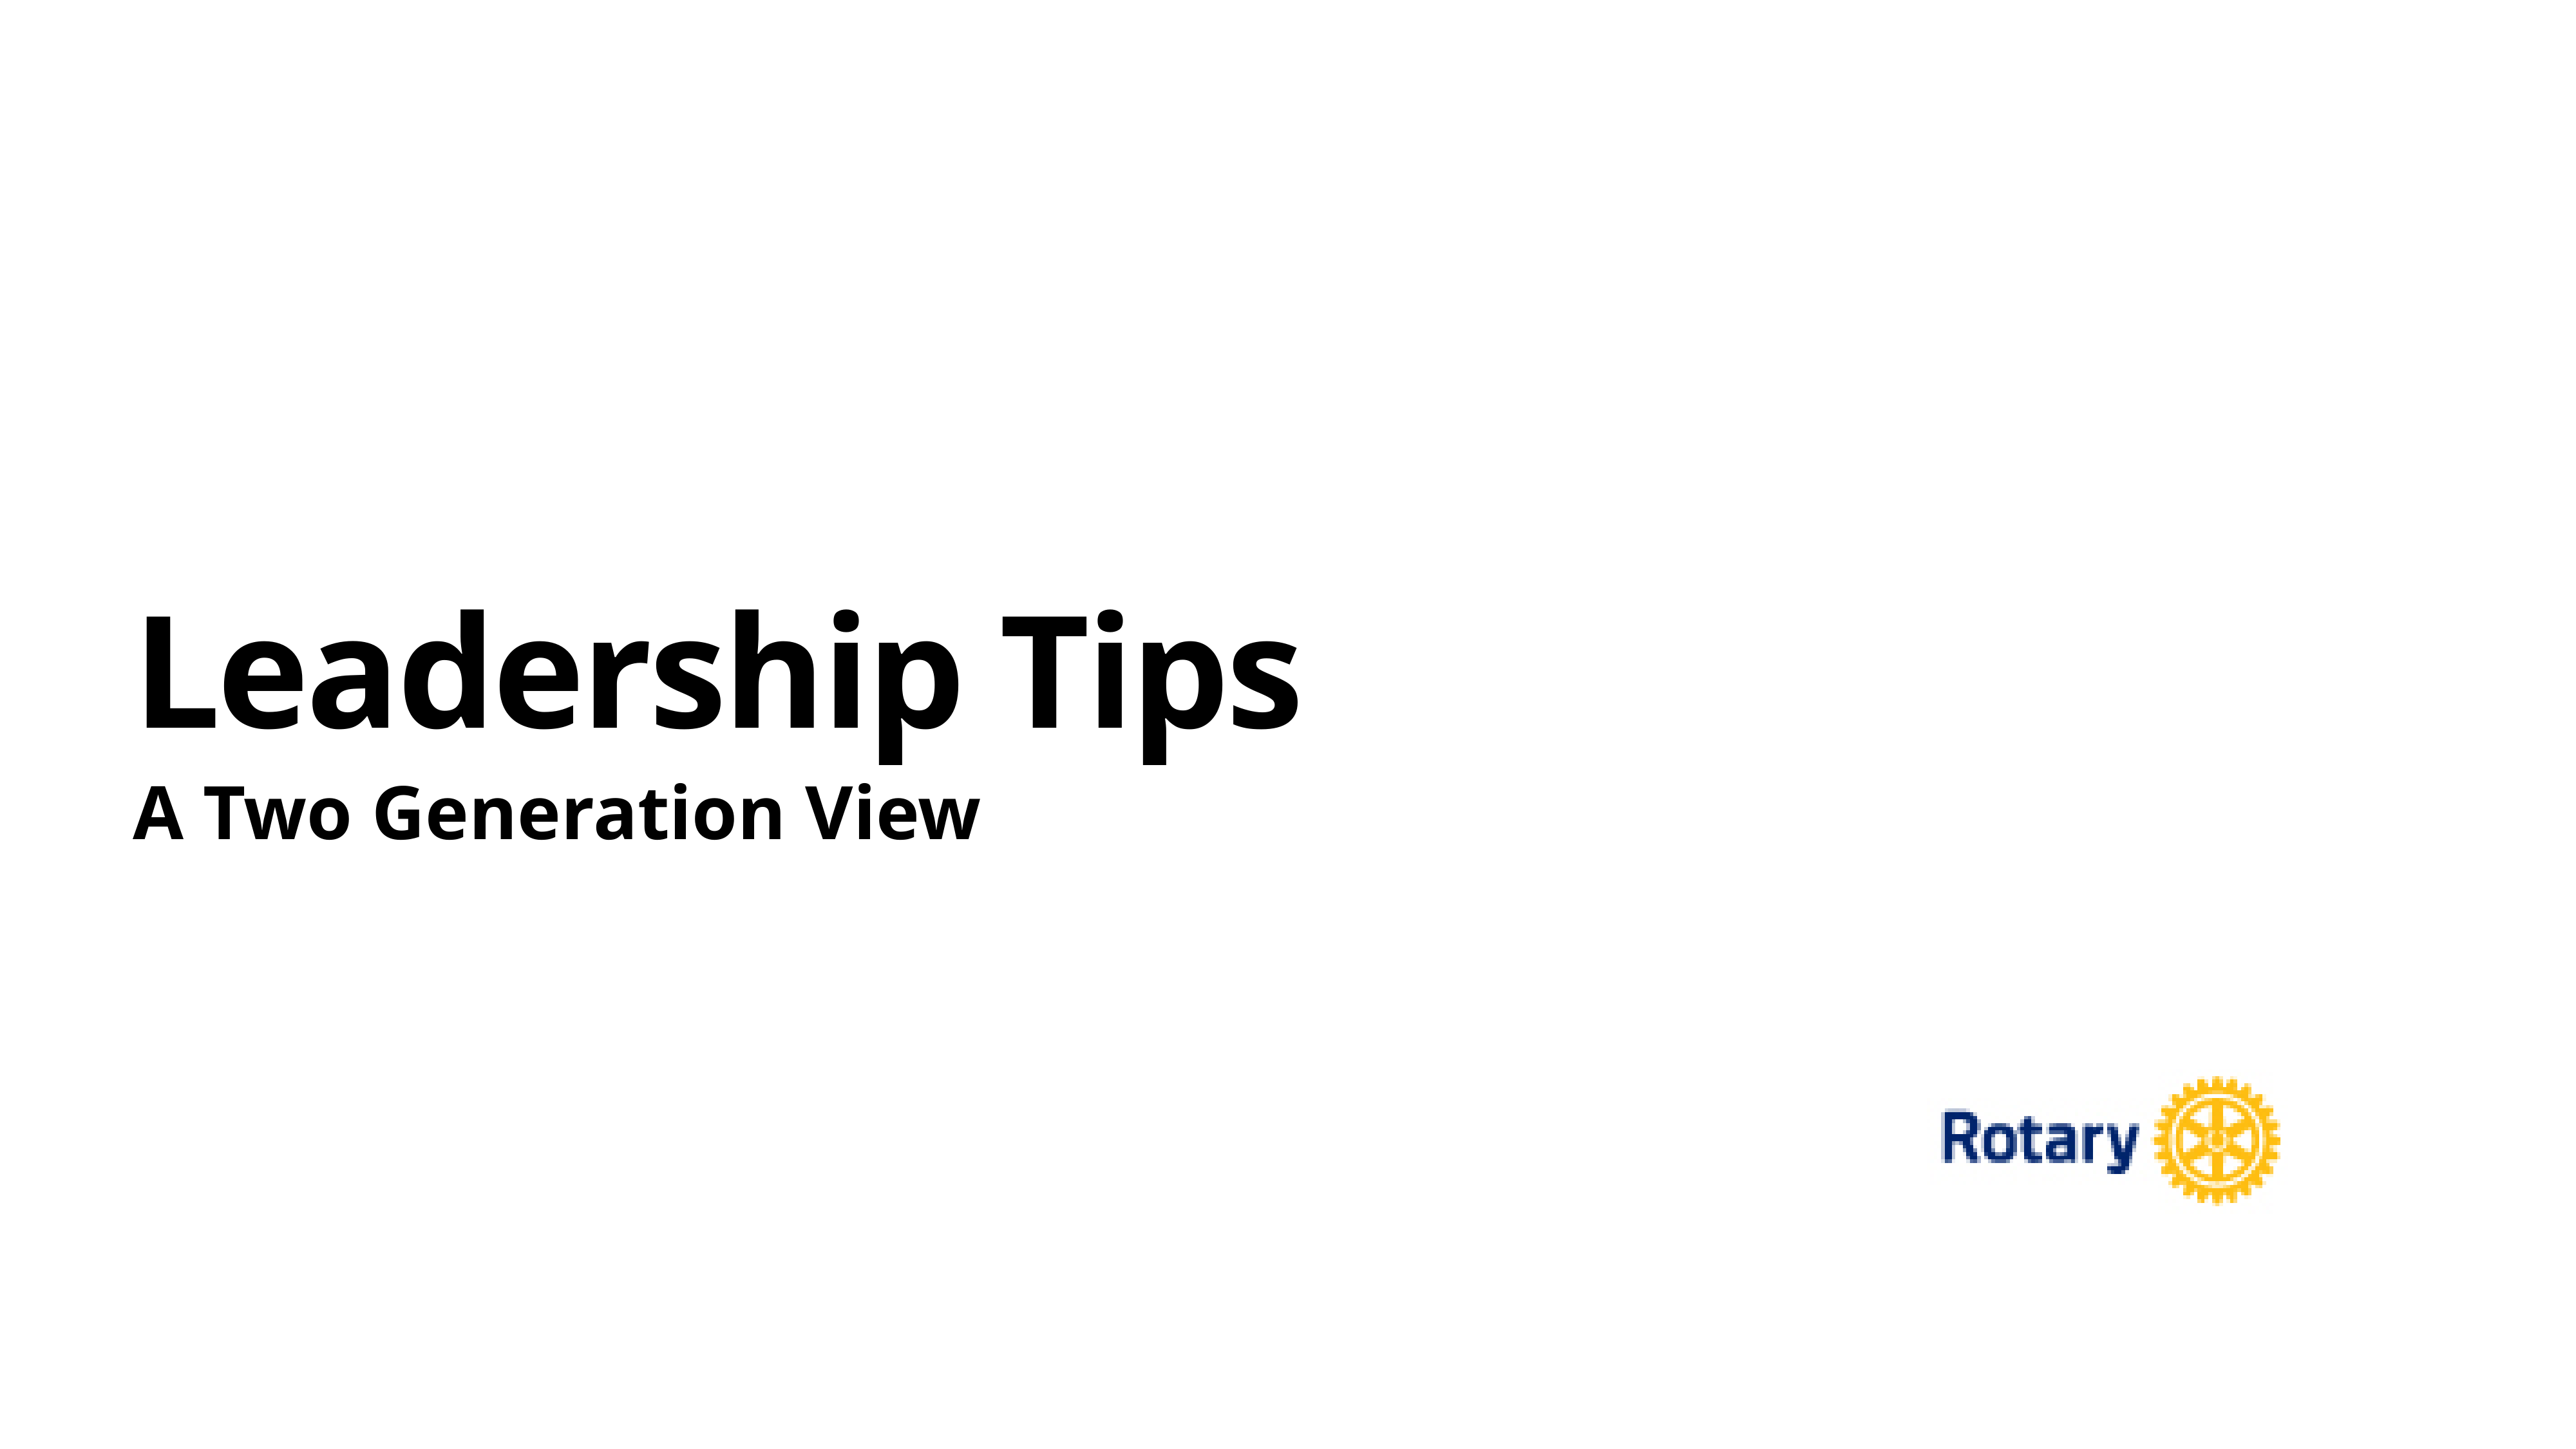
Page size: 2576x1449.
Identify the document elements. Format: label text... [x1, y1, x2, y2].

picture [1927, 1069, 2288, 1215]
title Leadership Tips [127, 271, 2449, 760]
subtitle A Two Generation View [127, 760, 2449, 962]
